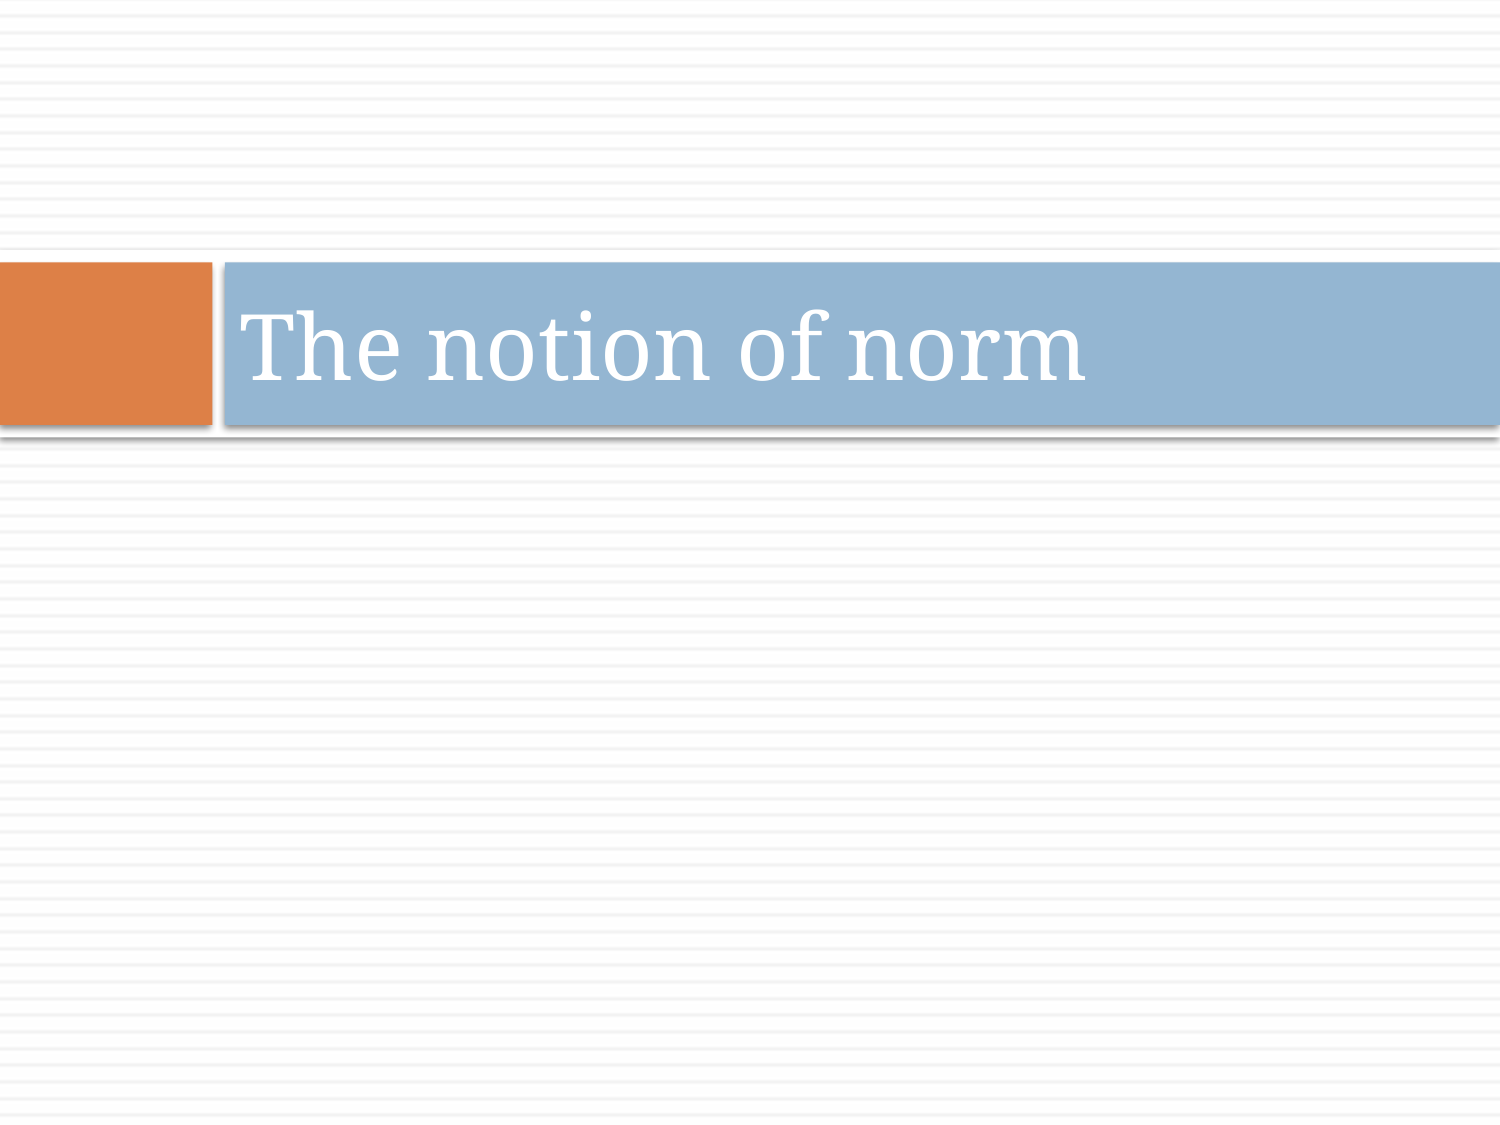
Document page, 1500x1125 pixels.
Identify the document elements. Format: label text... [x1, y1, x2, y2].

title The notion of norm [225, 262, 1475, 425]
